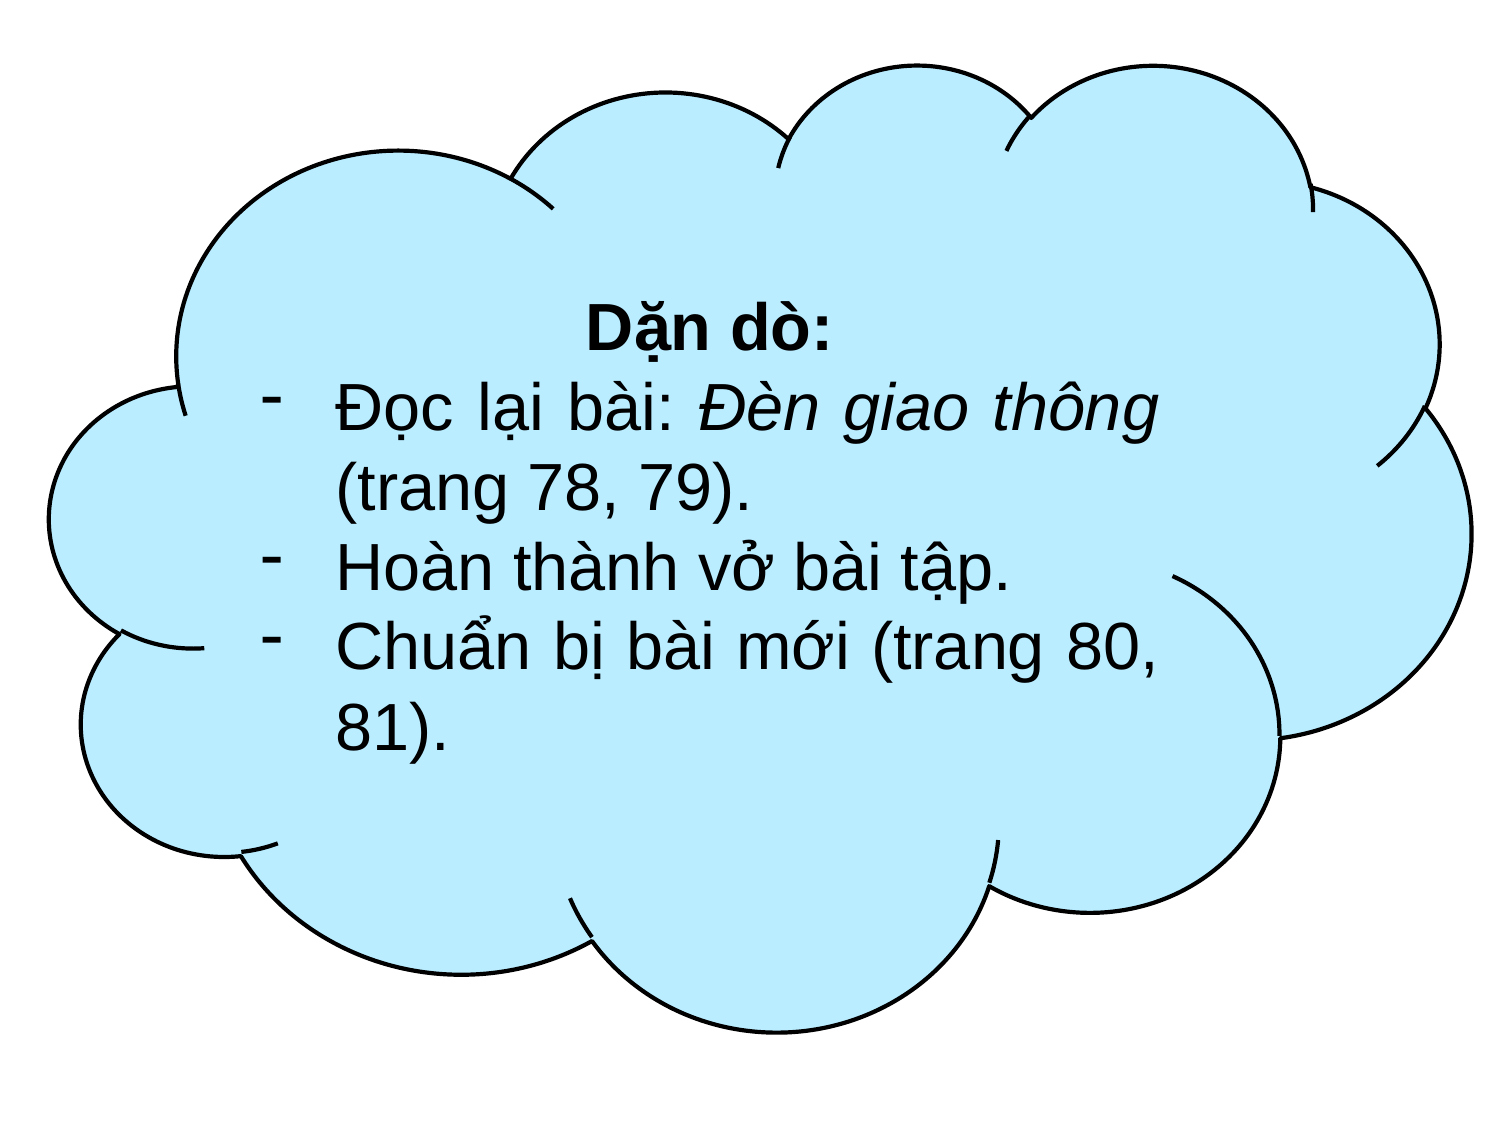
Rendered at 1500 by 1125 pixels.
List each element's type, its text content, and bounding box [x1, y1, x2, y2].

text_box Dặn dò: Đọc lại bài: Đèn giao thông (trang 78, 79). Hoàn thành vở bài tập. Chuẩn bị bài mới (trang 80, 81). [46, 63, 1474, 1035]
